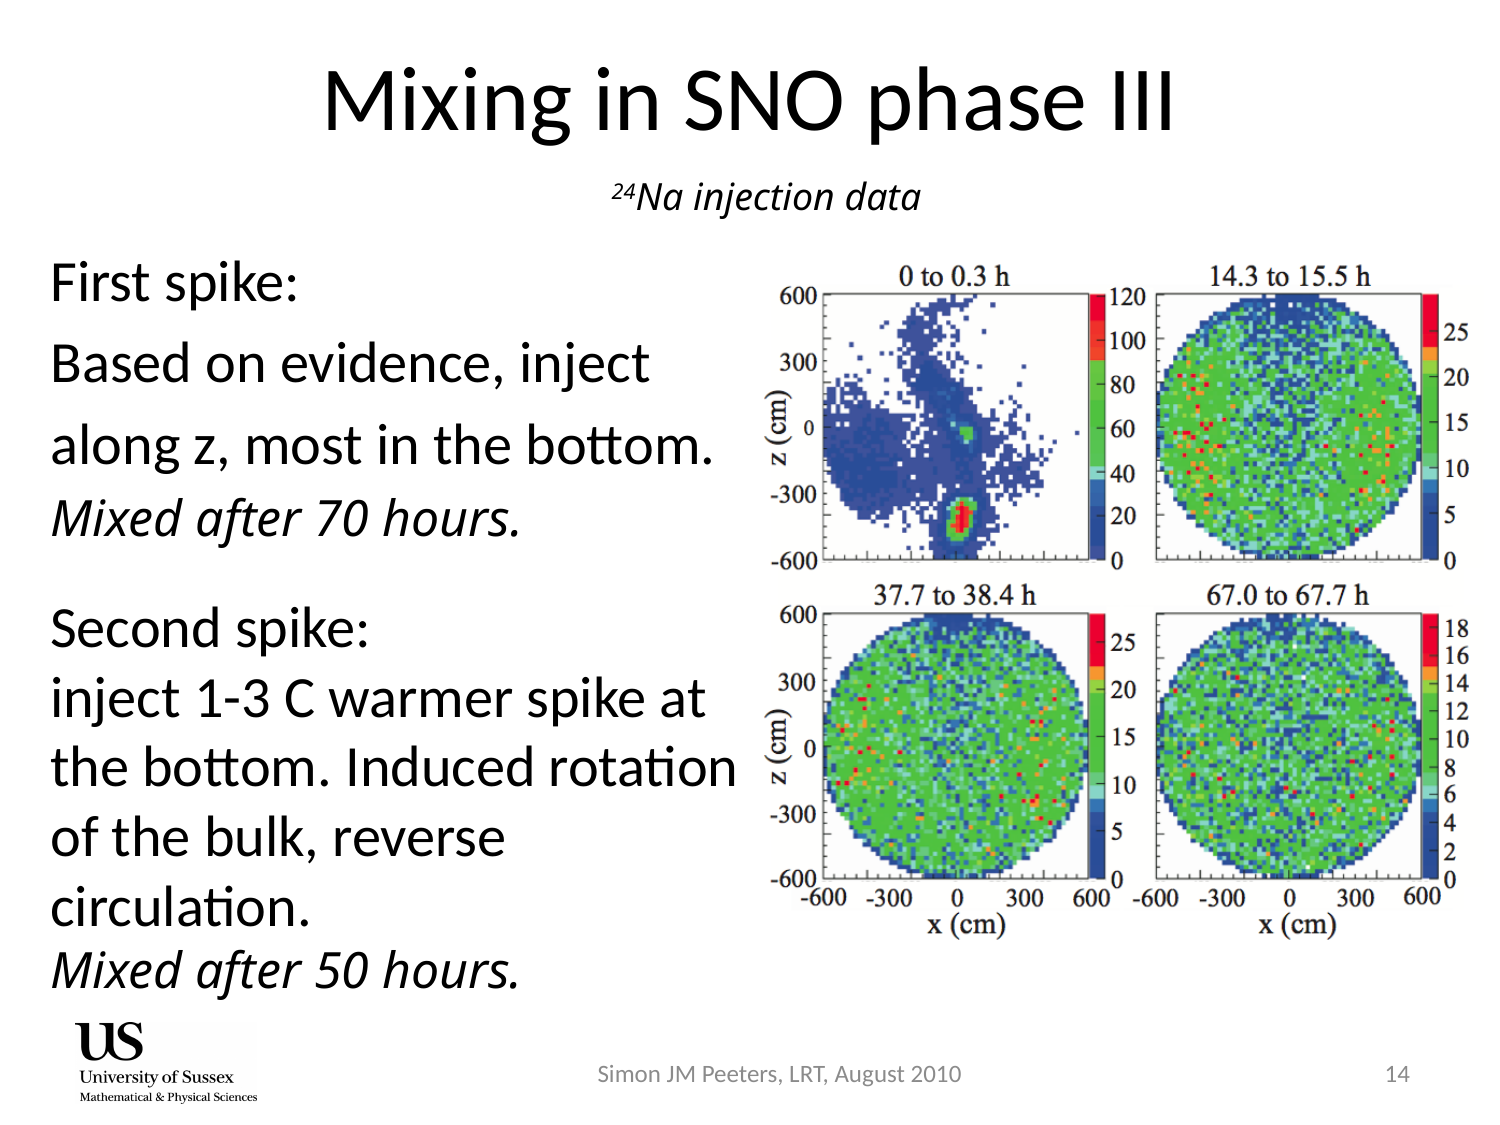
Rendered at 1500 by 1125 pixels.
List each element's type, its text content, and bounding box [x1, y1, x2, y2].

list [745, 186, 1484, 1014]
slide_number 14 [1310, 1042, 1425, 1103]
footer Simon JM Peeters, LRT, August 2010 [313, 1042, 1247, 1103]
list First spike: Based on evidence, inject along z, most in the bottom. Mixed after 70 hours. [35, 235, 740, 574]
text_box Second spike: inject 1-3 C warmer spike at the bottom. Induced rotation of the bulk, reverse circulation. Mixed after 50 hours. [35, 581, 740, 1006]
title Mixing in SNO phase III [74, 0, 1426, 188]
text_box 24Na injection data [596, 165, 937, 226]
picture [75, 1022, 257, 1104]
